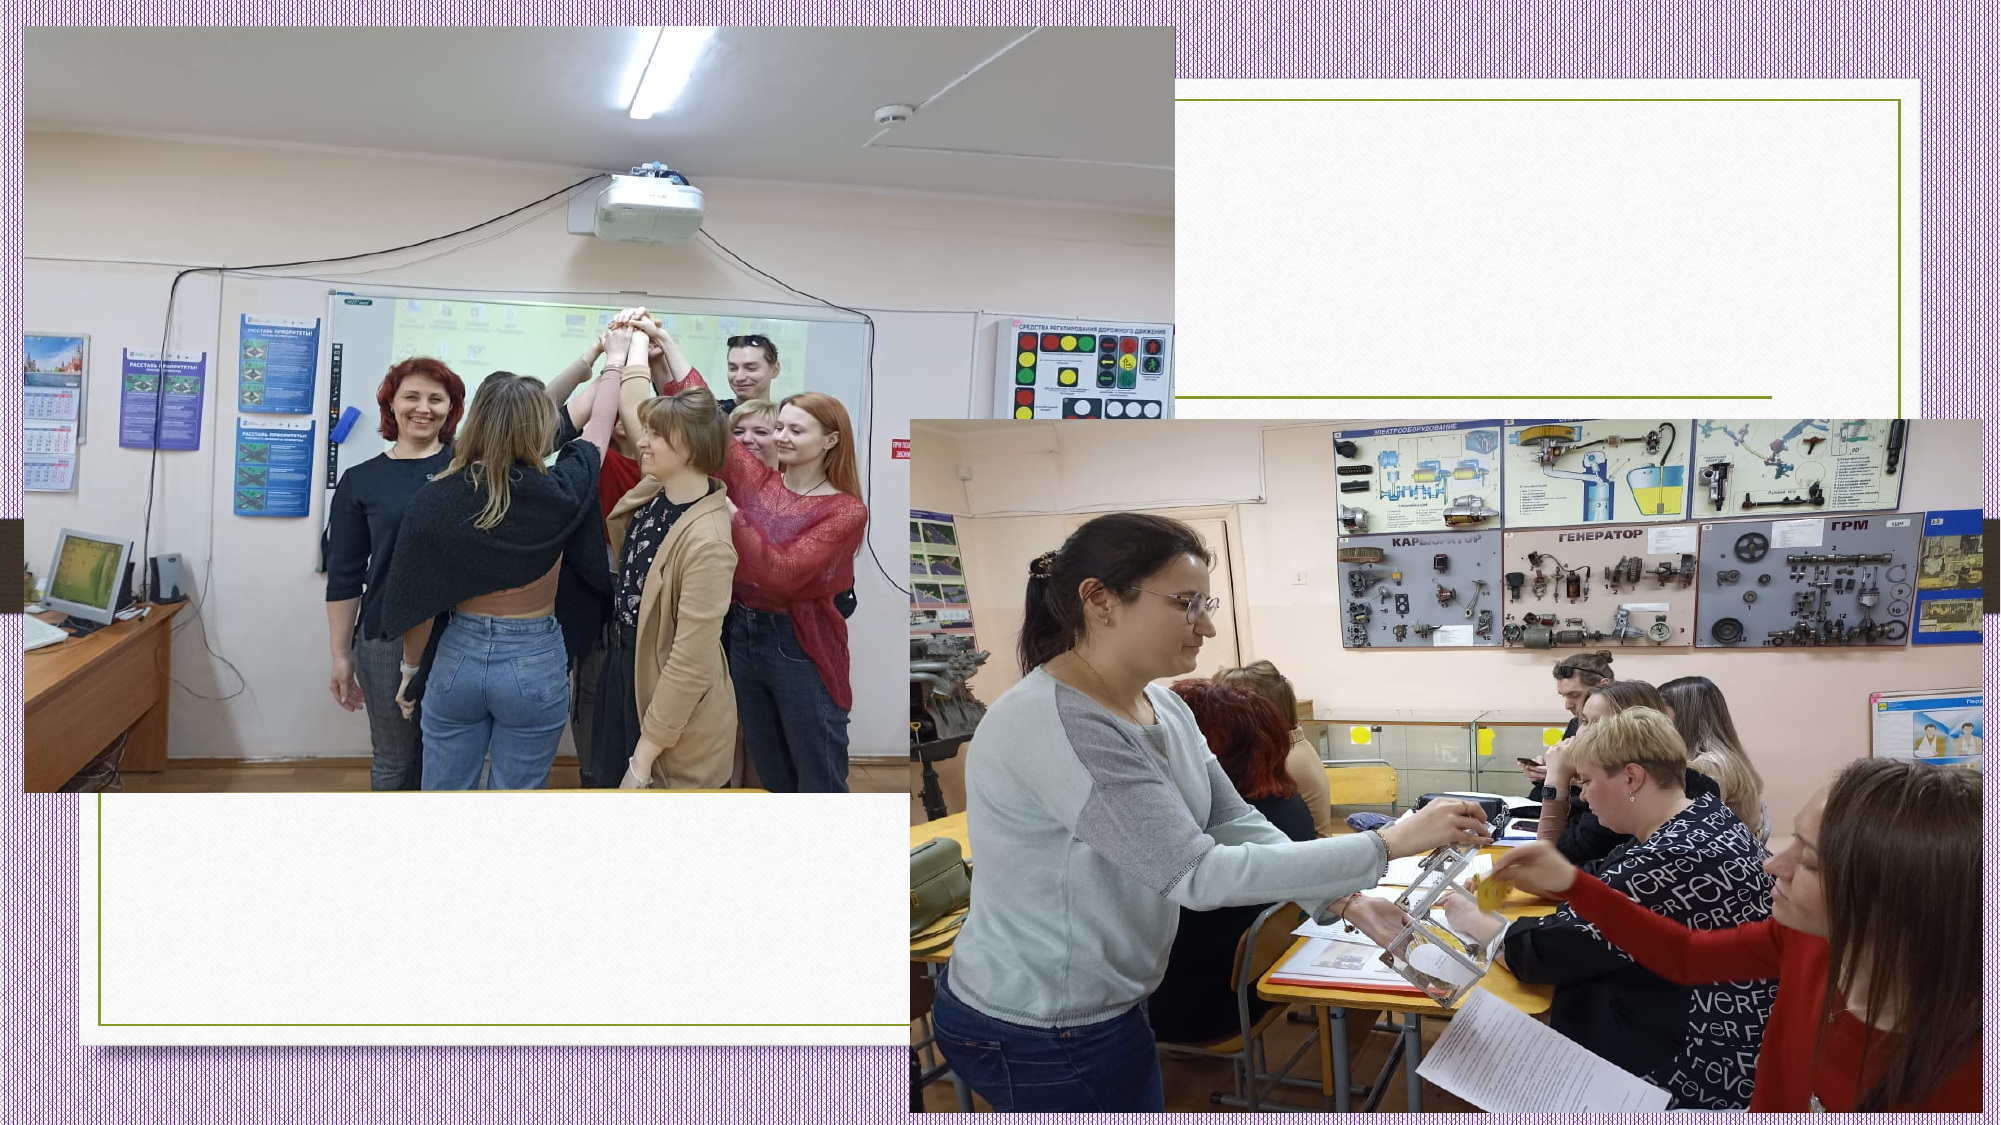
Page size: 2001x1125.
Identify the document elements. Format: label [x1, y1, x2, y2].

picture [0, 0, 2001, 1125]
list [24, 26, 1175, 793]
